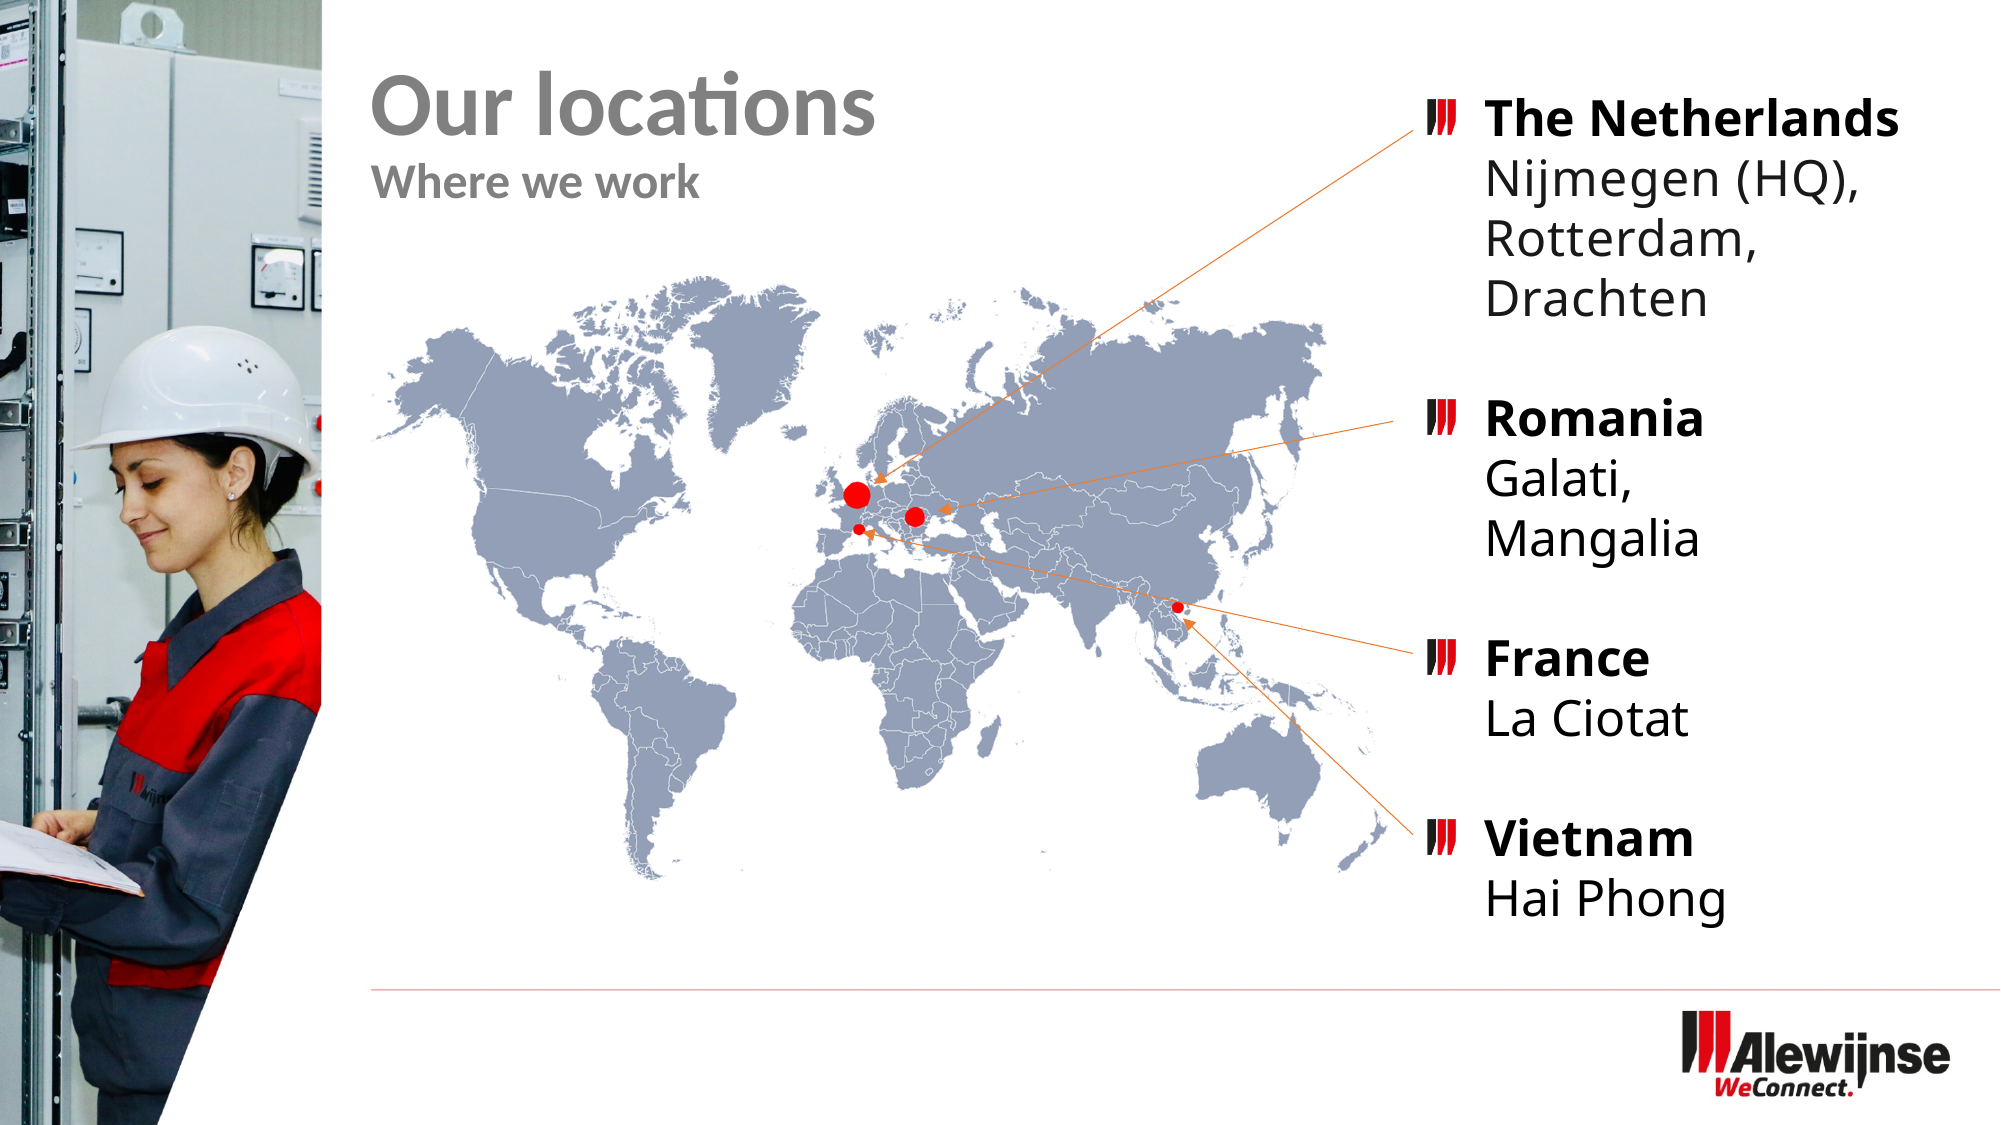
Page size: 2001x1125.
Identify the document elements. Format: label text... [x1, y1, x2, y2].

title Our locations Where we work [370, 56, 1946, 186]
picture [0, 0, 2001, 1125]
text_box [873, 130, 1413, 484]
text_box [862, 532, 1413, 654]
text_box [937, 421, 1394, 512]
text_box The Netherlands Nijmegen (HQ), Rotterdam, Drachten Romania Galati, Mangalia France La Ciotat Vietnam Hai Phong [1413, 79, 1984, 935]
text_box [1183, 618, 1414, 835]
